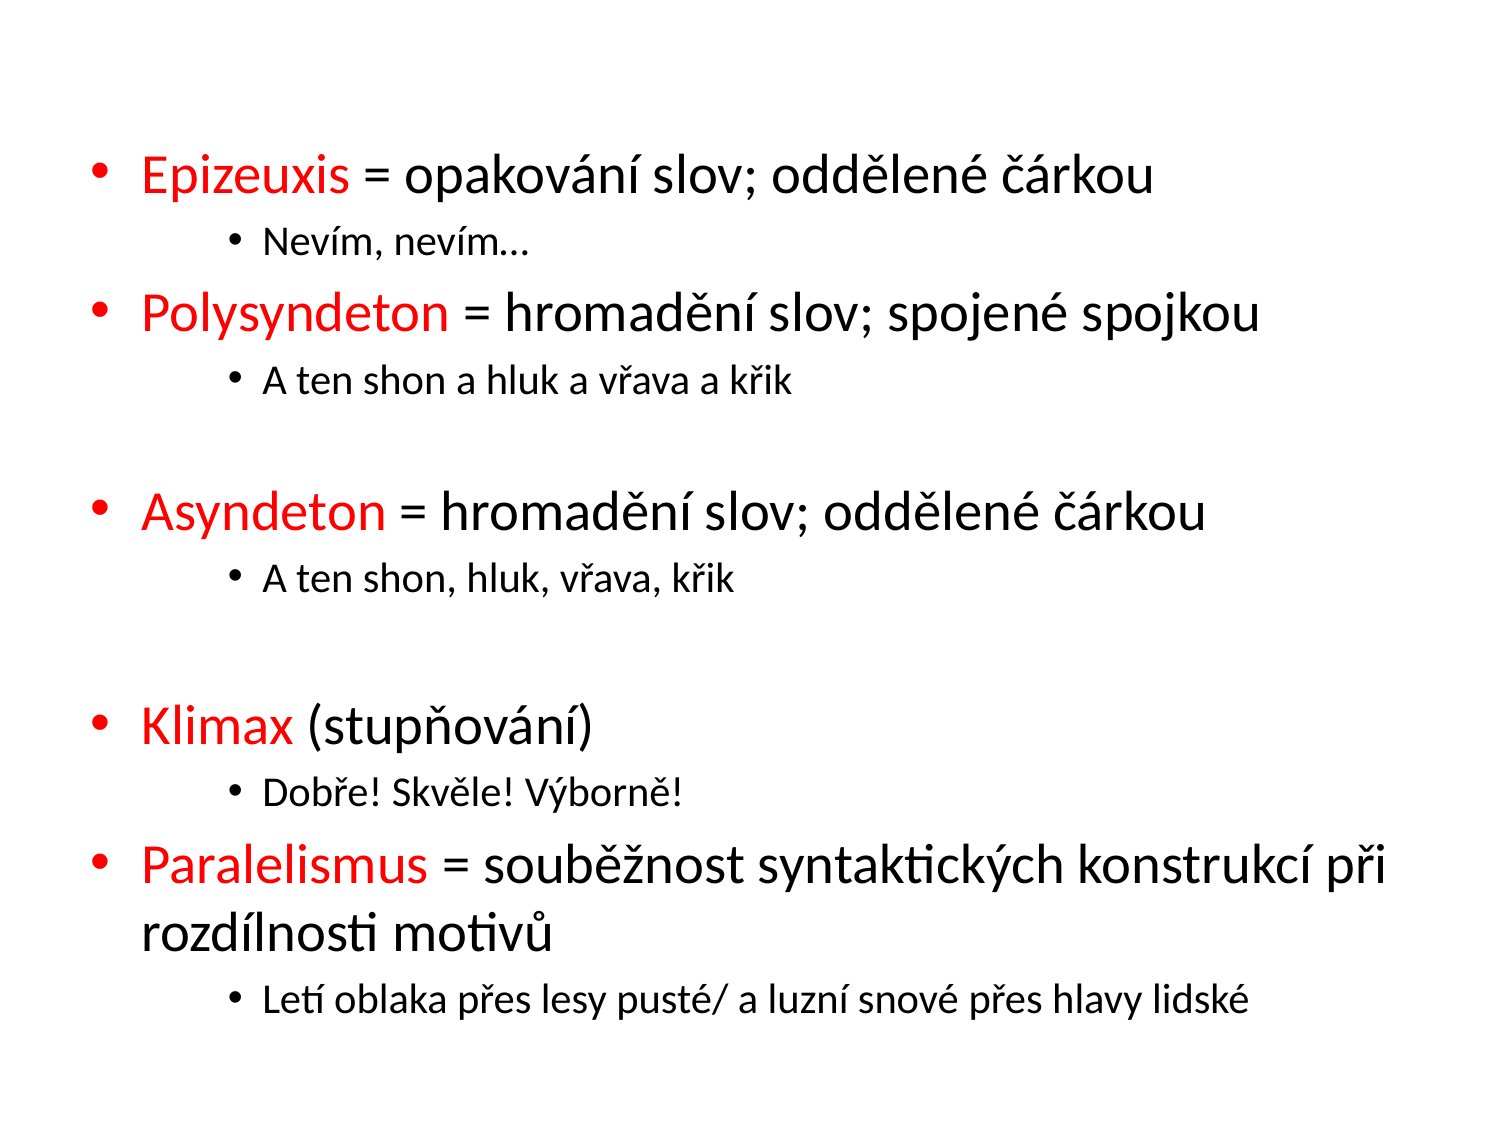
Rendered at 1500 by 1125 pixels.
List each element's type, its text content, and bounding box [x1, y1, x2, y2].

list Epizeuxis = opakování slov; oddělené čárkou Nevím, nevím… Polysyndeton = hromadění slov; spojené spojkou A ten shon a hluk a vřava a křik Asyndeton = hromadění slov; oddělené čárkou A ten shon, hluk, vřava, křik Klimax (stupňování) Dobře! Skvěle! Výborně! Paralelismus = souběžnost syntaktických konstrukcí při rozdílnosti motivů Letí oblaka přes lesy pusté/ a luzní snové přes hlavy lidské [75, 128, 1425, 1038]
